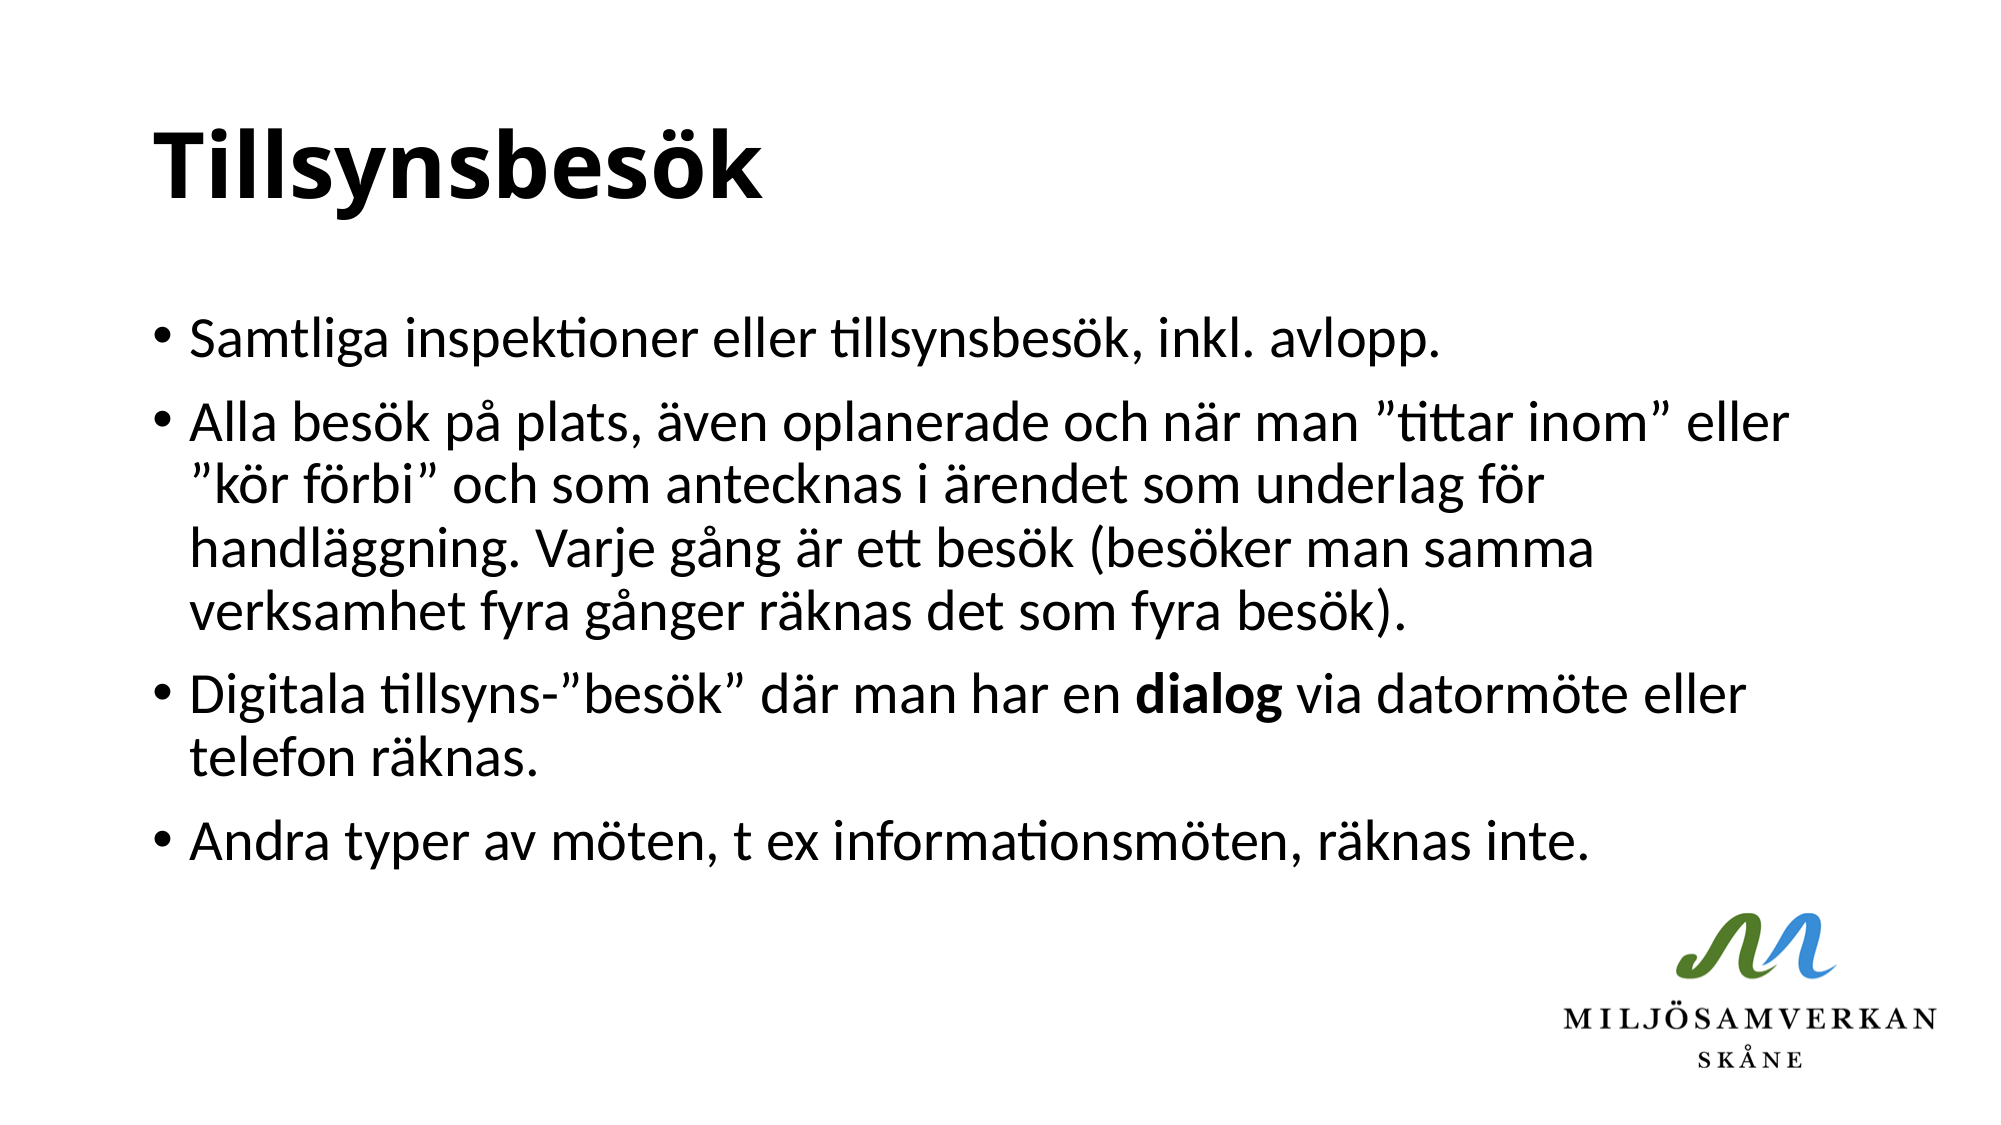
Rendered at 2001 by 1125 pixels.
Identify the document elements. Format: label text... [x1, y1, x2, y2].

title Tillsynsbesök [137, 59, 1863, 278]
list Samtliga inspektioner eller tillsynsbesök, inkl. avlopp. Alla besök på plats, även oplanerade och när man ”tittar inom” eller ”kör förbi” och som antecknas i ärendet som underlag för handläggning. Varje gång är ett besök (besöker man samma verksamhet fyra gånger räknas det som fyra besök). Digitala tillsyns-”besök” där man har en dialog via datormöte eller telefon räknas. Andra typer av möten, t ex informationsmöten, räknas inte. [137, 299, 1863, 1014]
picture [1560, 910, 1939, 1071]
